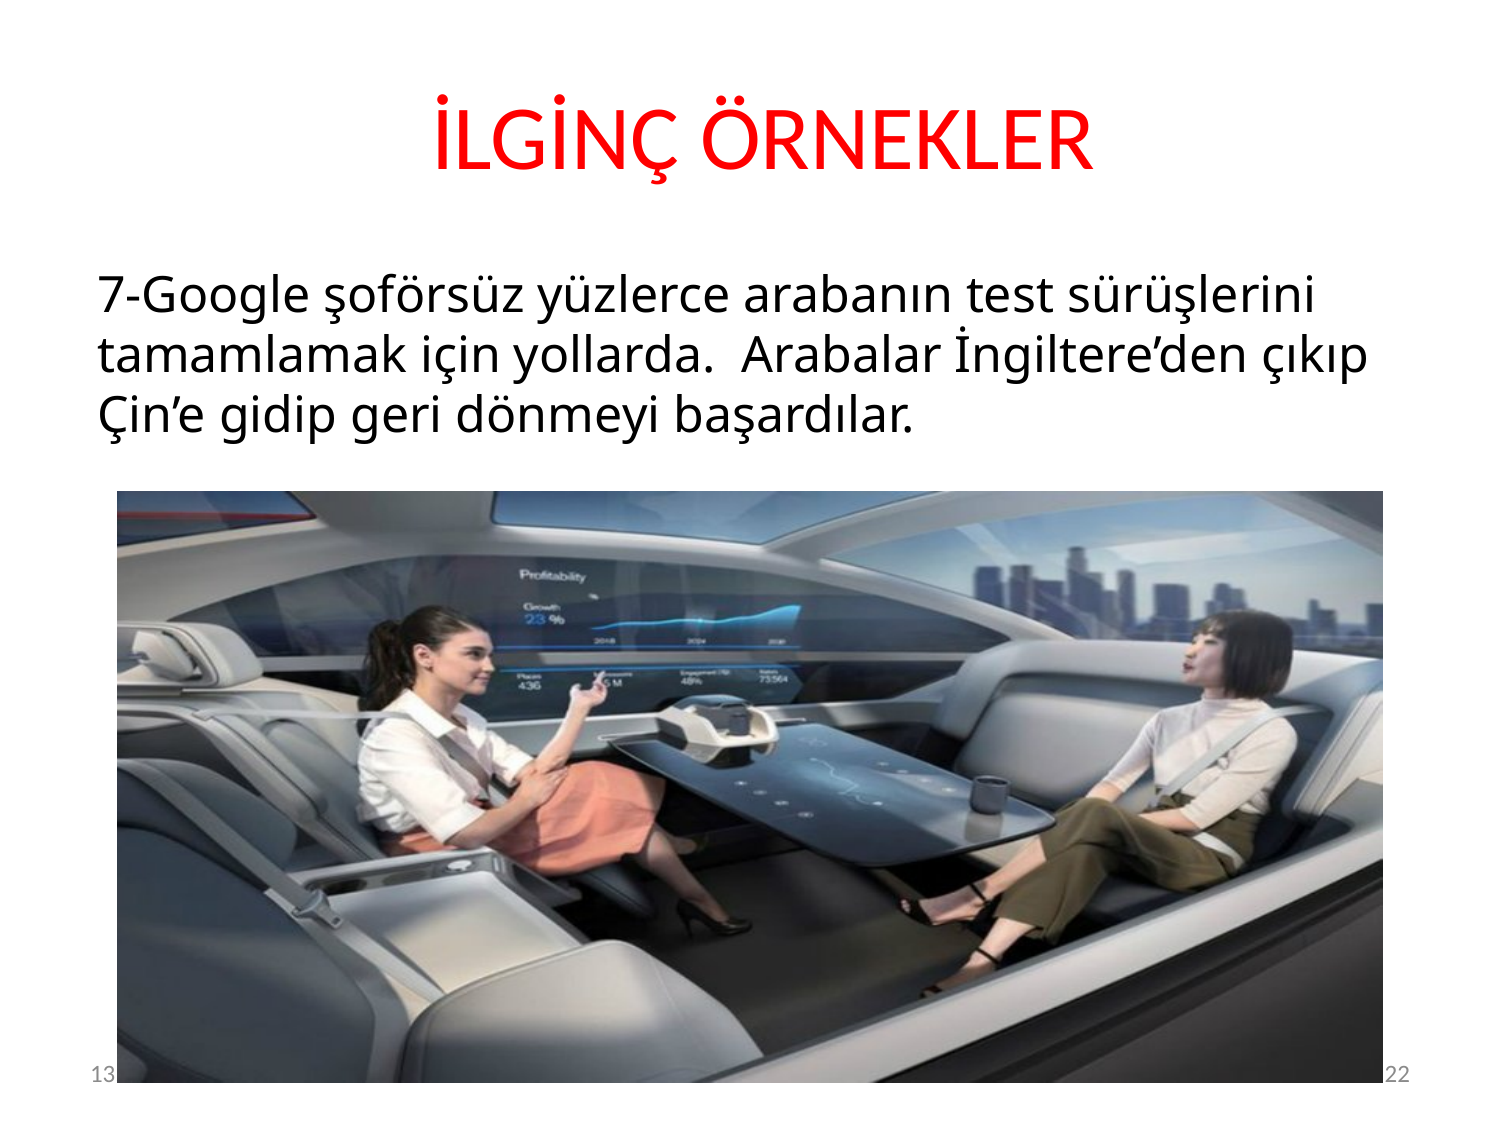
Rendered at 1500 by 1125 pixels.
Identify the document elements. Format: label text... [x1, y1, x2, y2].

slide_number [75, 1042, 425, 1103]
text_box 7-Google şoförsüz yüzlerce arabanın test sürüşlerini tamamlamak için yollarda. Arabalar İngiltere’den çıkıp Çin’e gidip geri dönmeyi başardılar. [82, 255, 1425, 451]
picture [116, 491, 1383, 1083]
text_box İLGİNÇ ÖRNEKLER [416, 70, 1167, 195]
slide_number 22 [1074, 1042, 1425, 1103]
